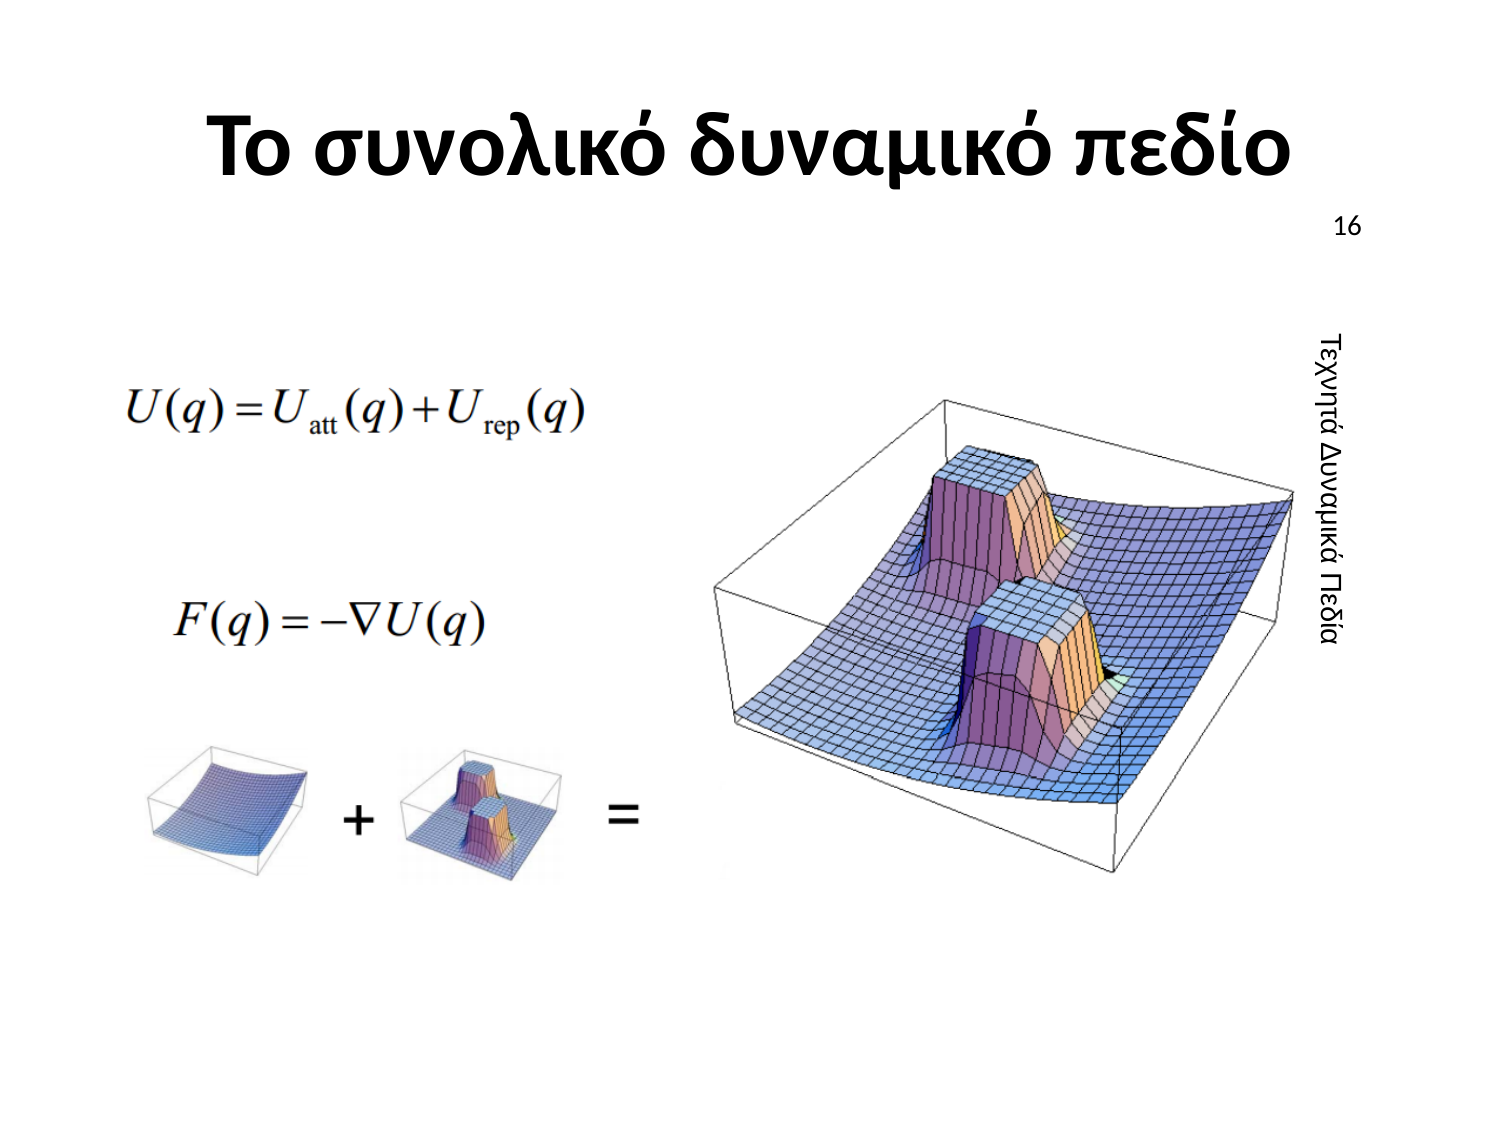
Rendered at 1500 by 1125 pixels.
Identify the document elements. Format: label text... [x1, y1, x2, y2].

title Το συνολικό δυναμικό πεδίο [74, 44, 1426, 233]
picture [707, 397, 1310, 889]
footer Τεχνητά Δυναμικά Πεδία [1320, 318, 1358, 794]
slide_number 16 [1273, 176, 1377, 272]
picture [125, 732, 659, 889]
picture [112, 368, 598, 667]
